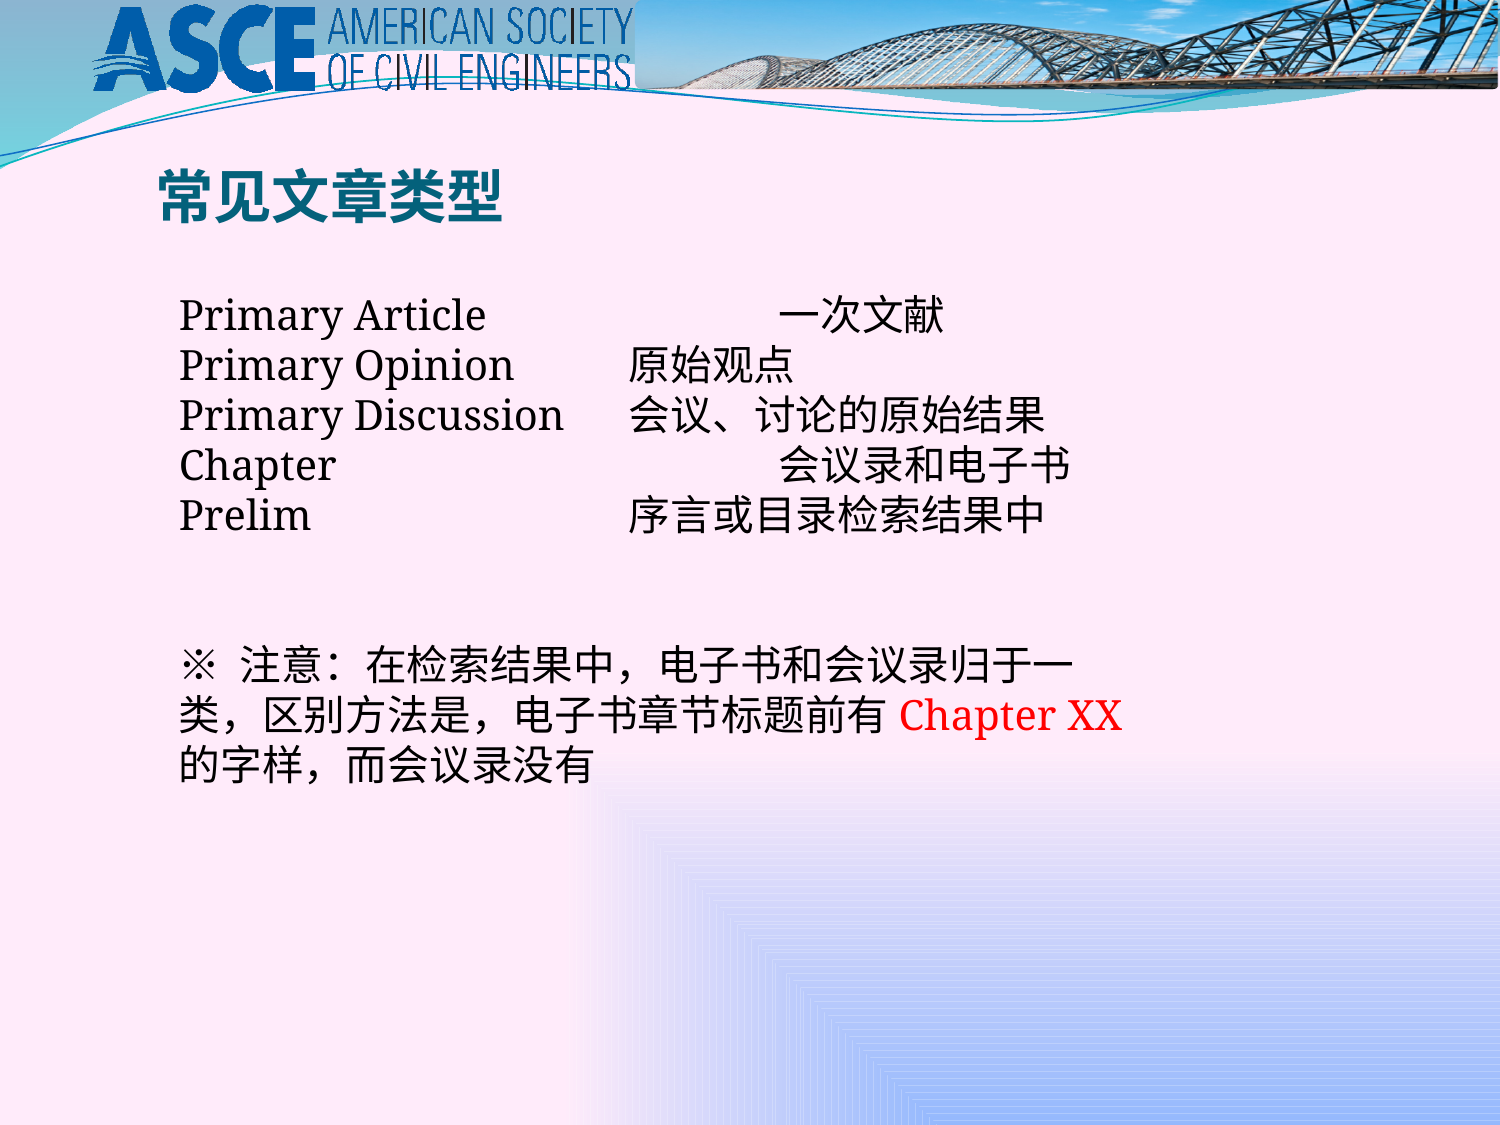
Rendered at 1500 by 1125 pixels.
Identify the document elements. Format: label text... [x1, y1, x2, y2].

picture [87, 0, 1500, 98]
text_box 常见文章类型 [140, 152, 868, 238]
text_box Primary Article 一次文献 Primary Opinion 原始观点 Primary Discussion 会议、讨论的原始结果 Chapter 会议录和电子书 Prelim 序言或目录检索结果中 ※ 注意：在检索结果中，电子书和会议录归于一类，区别方法是，电子书章节标题前有Chapter XX 的字样，而会议录没有 [163, 281, 1172, 797]
